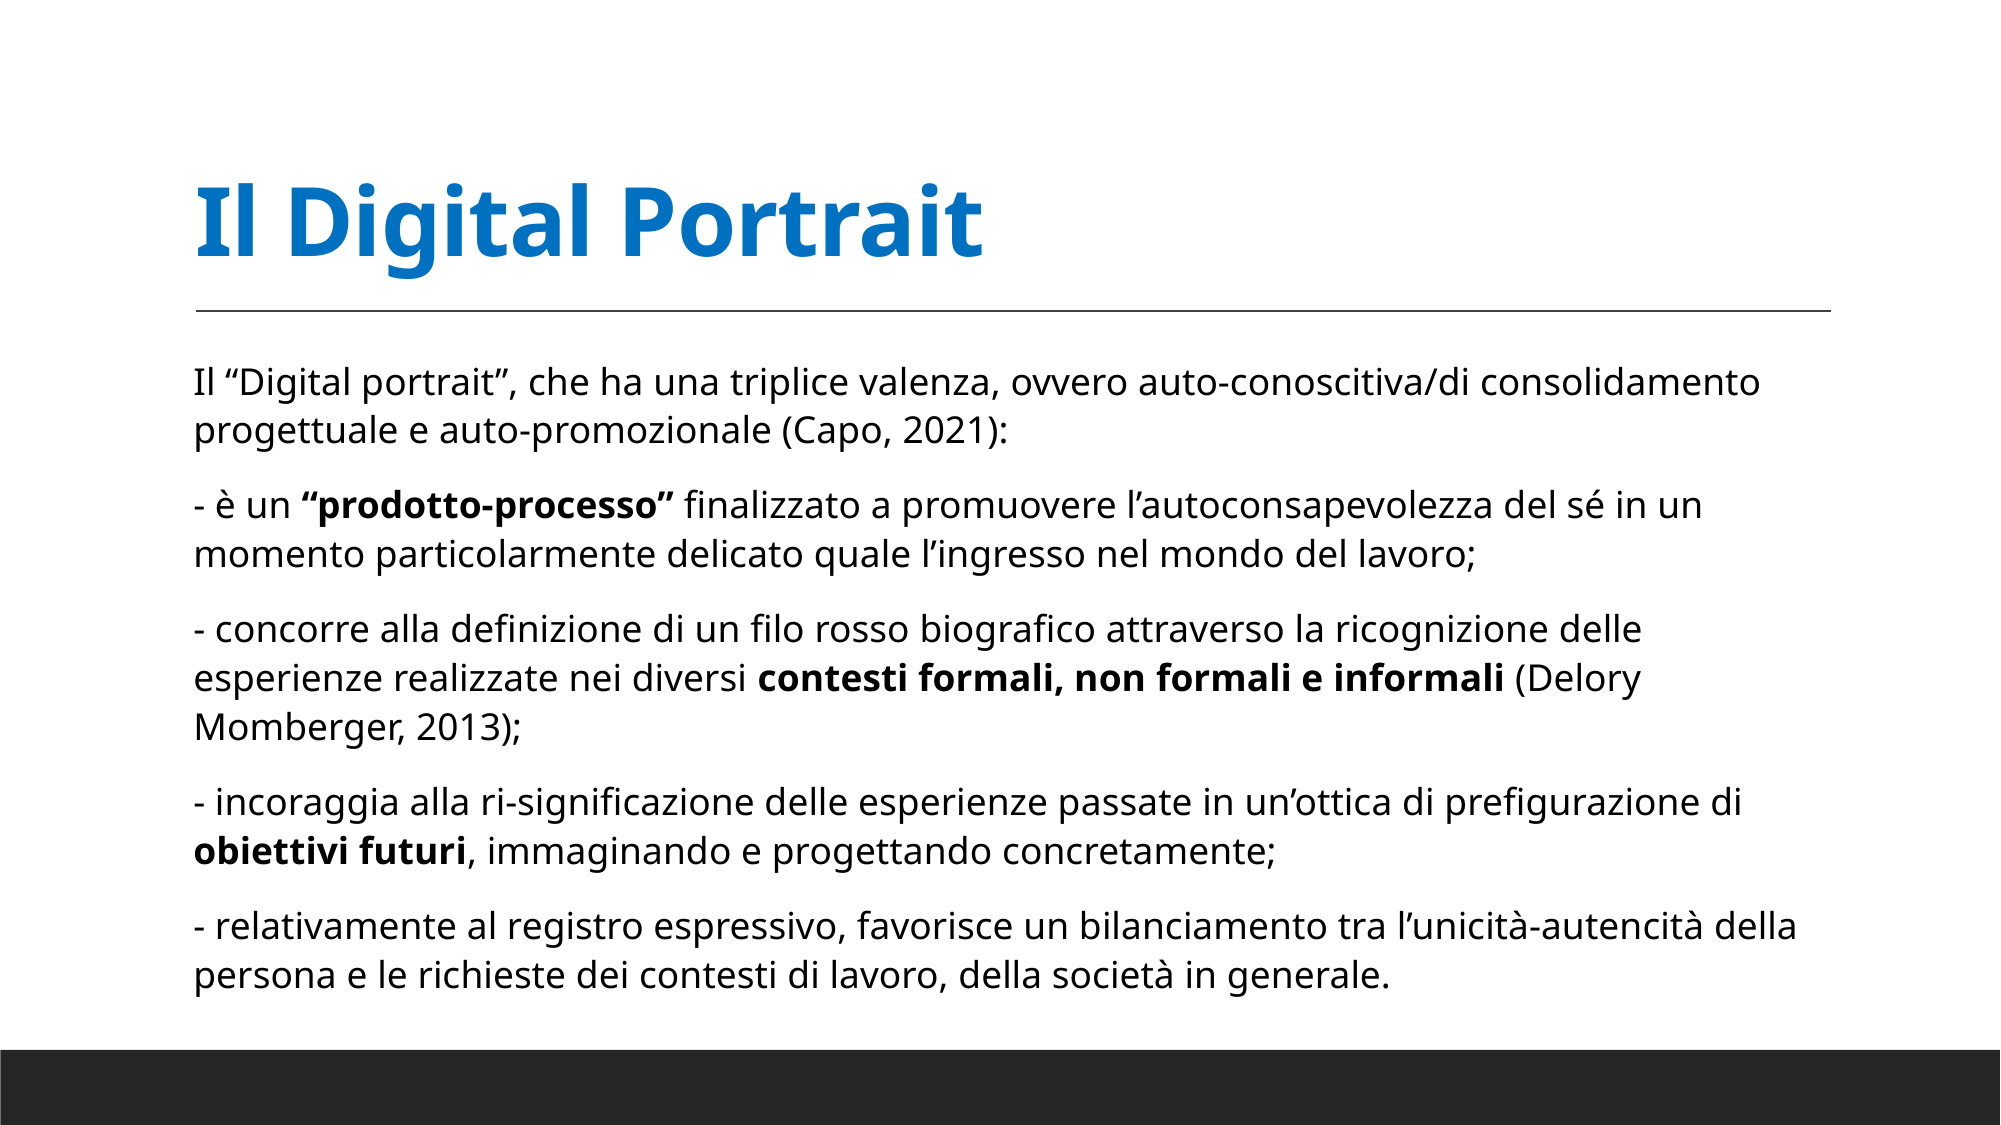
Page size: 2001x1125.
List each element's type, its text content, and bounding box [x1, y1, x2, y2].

list Il “Digital portrait”, che ha una triplice valenza, ovvero auto-conoscitiva/di consolidamento progettuale e auto-promozionale (Capo, 2021): - è un “prodotto-processo” finalizzato a promuovere l’autoconsapevolezza del sé in un momento particolarmente delicato quale l’ingresso nel mondo del lavoro; - concorre alla definizione di un filo rosso biografico attraverso la ricognizione delle esperienze realizzate nei diversi contesti formali, non formali e informali (Delory Momberger, 2013); - incoraggia alla ri-significazione delle esperienze passate in un’ottica di prefigurazione di obiettivi futuri, immaginando e progettando concretamente; - relativamente al registro espressivo, favorisce un bilanciamento tra l’unicità-autencità della persona e le richieste dei contesti di lavoro, della società in generale. [180, 345, 1830, 1006]
title Il Digital Portrait [180, 47, 1830, 285]
